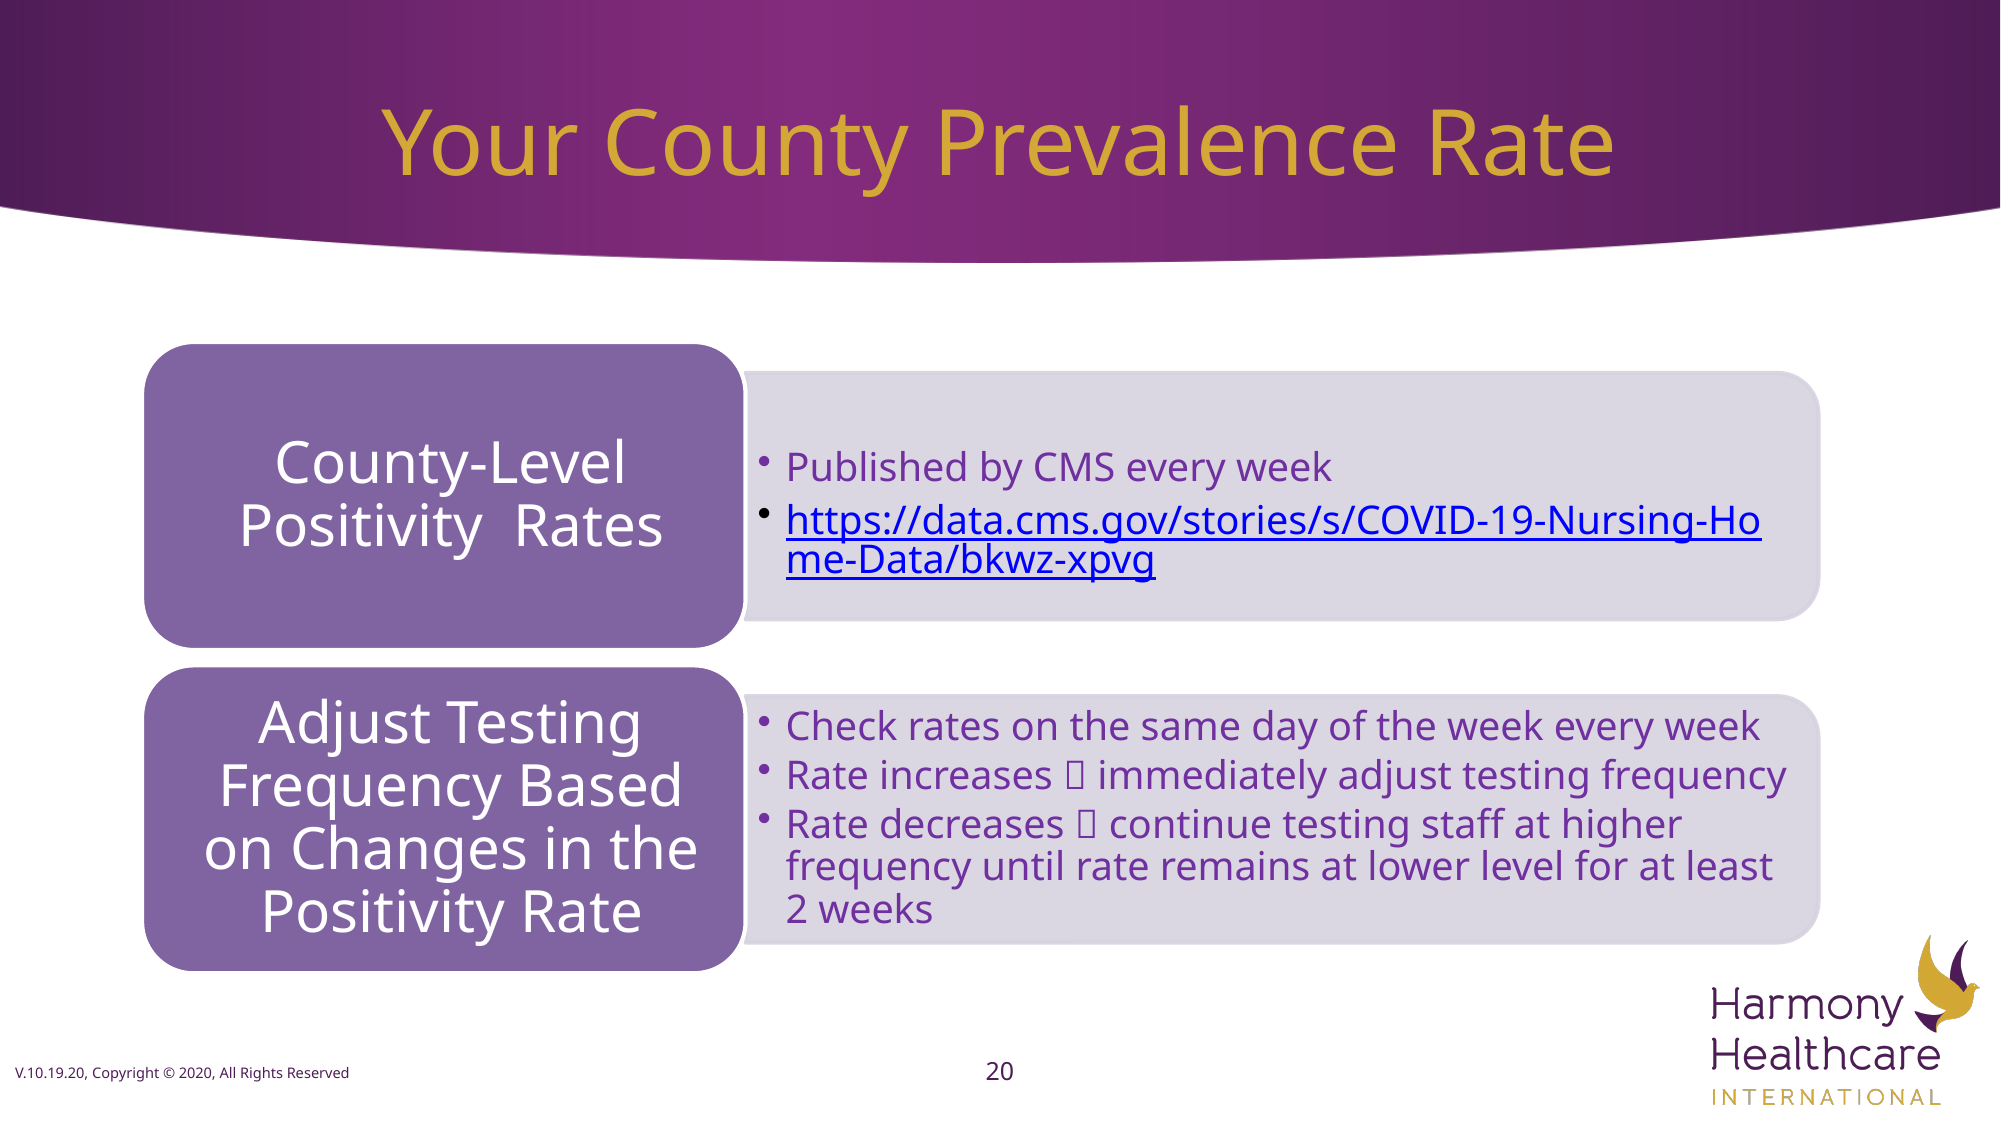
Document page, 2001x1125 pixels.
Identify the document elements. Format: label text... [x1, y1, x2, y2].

title Your County Prevalence Rate [99, 45, 1900, 233]
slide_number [0, 1042, 467, 1103]
picture [0, 0, 2001, 263]
slide_number 20 [683, 1042, 1317, 1103]
picture [1712, 935, 1980, 1105]
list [141, 341, 1819, 974]
